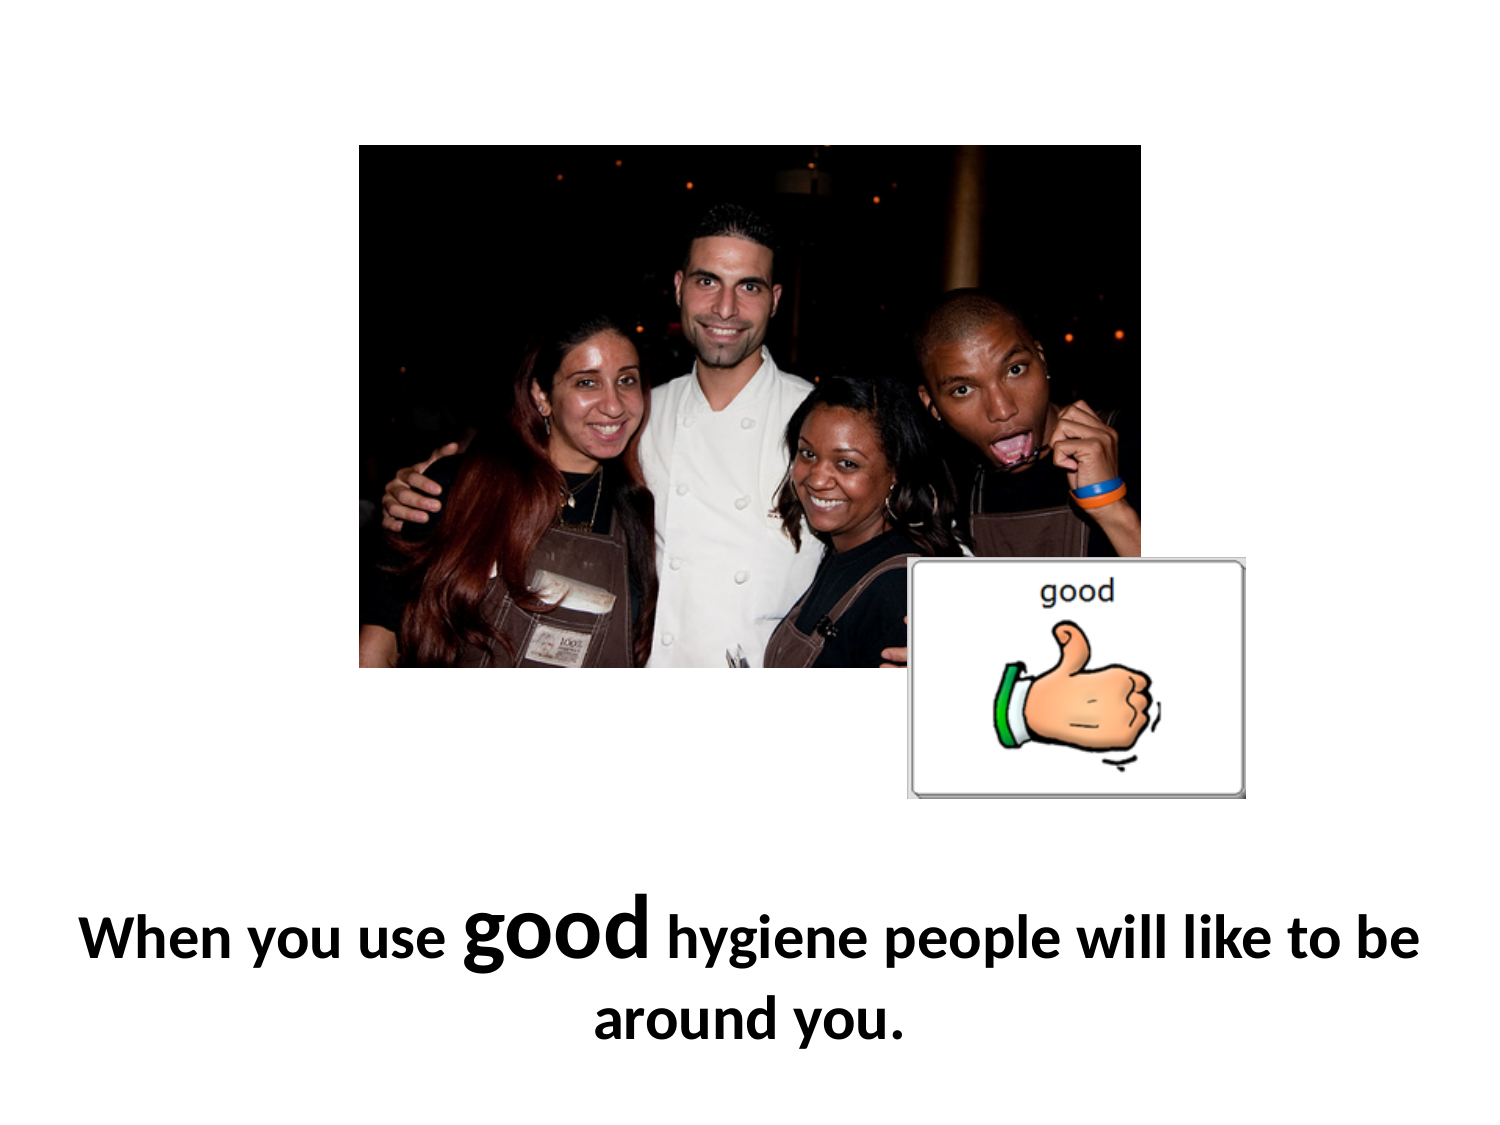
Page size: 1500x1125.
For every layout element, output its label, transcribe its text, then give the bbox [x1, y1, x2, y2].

picture [359, 145, 1247, 799]
text_box When you use good hygiene people will like to be around you. [0, 859, 1500, 1059]
